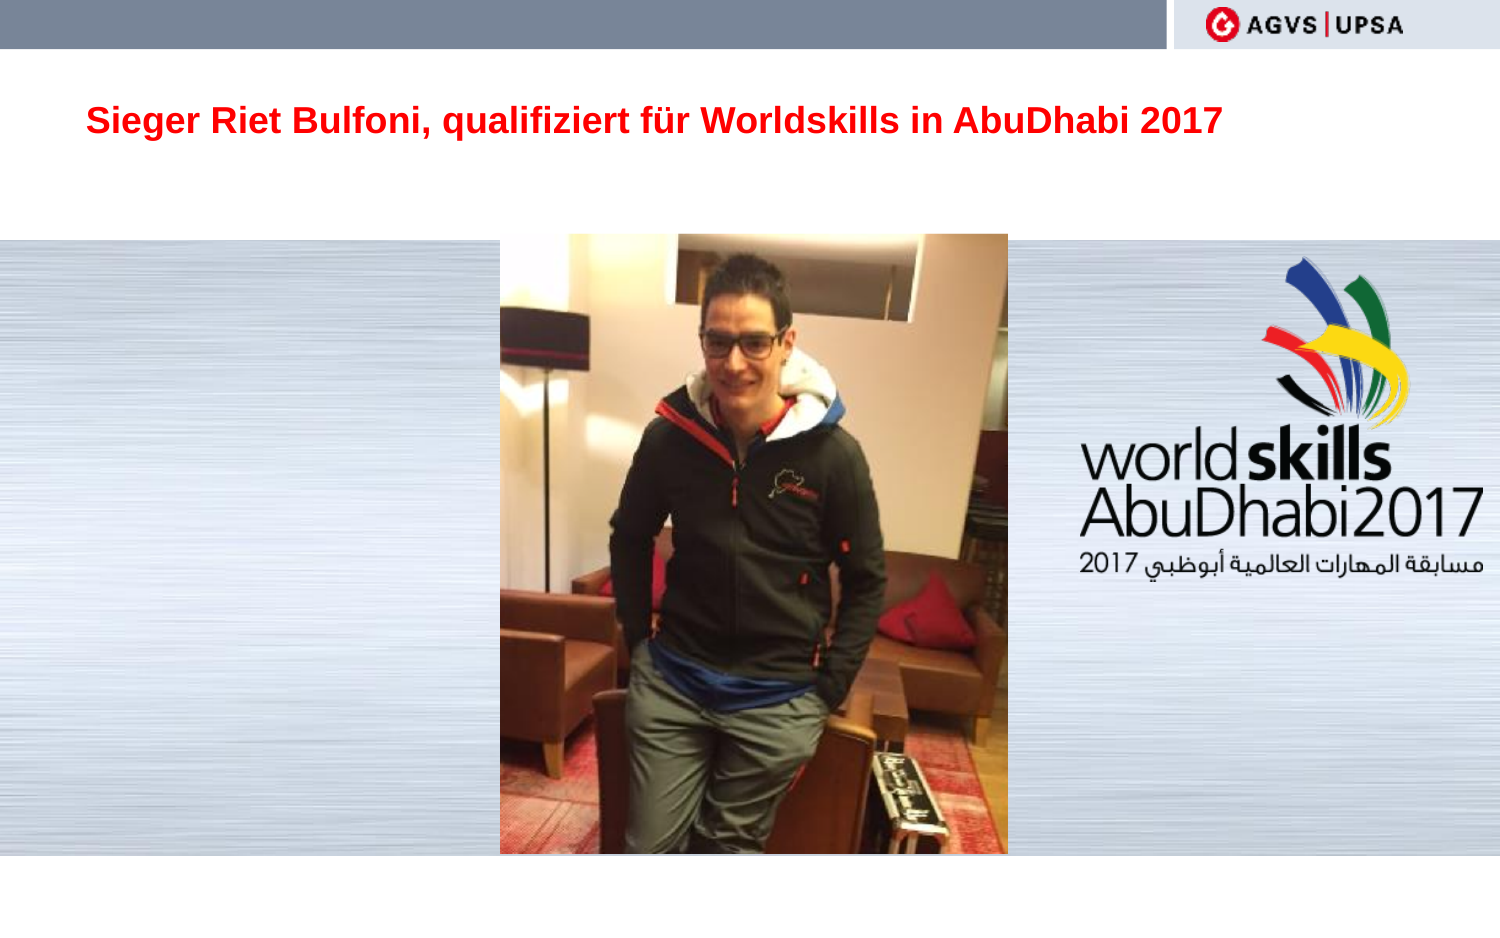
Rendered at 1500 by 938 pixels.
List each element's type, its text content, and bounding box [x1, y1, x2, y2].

title Sieger Riet Bulfoni, qualifiziert für Worldskills in AbuDhabi 2017 [72, 89, 1436, 213]
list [443, 289, 1065, 798]
picture [0, 235, 1500, 856]
picture [1206, 7, 1403, 42]
